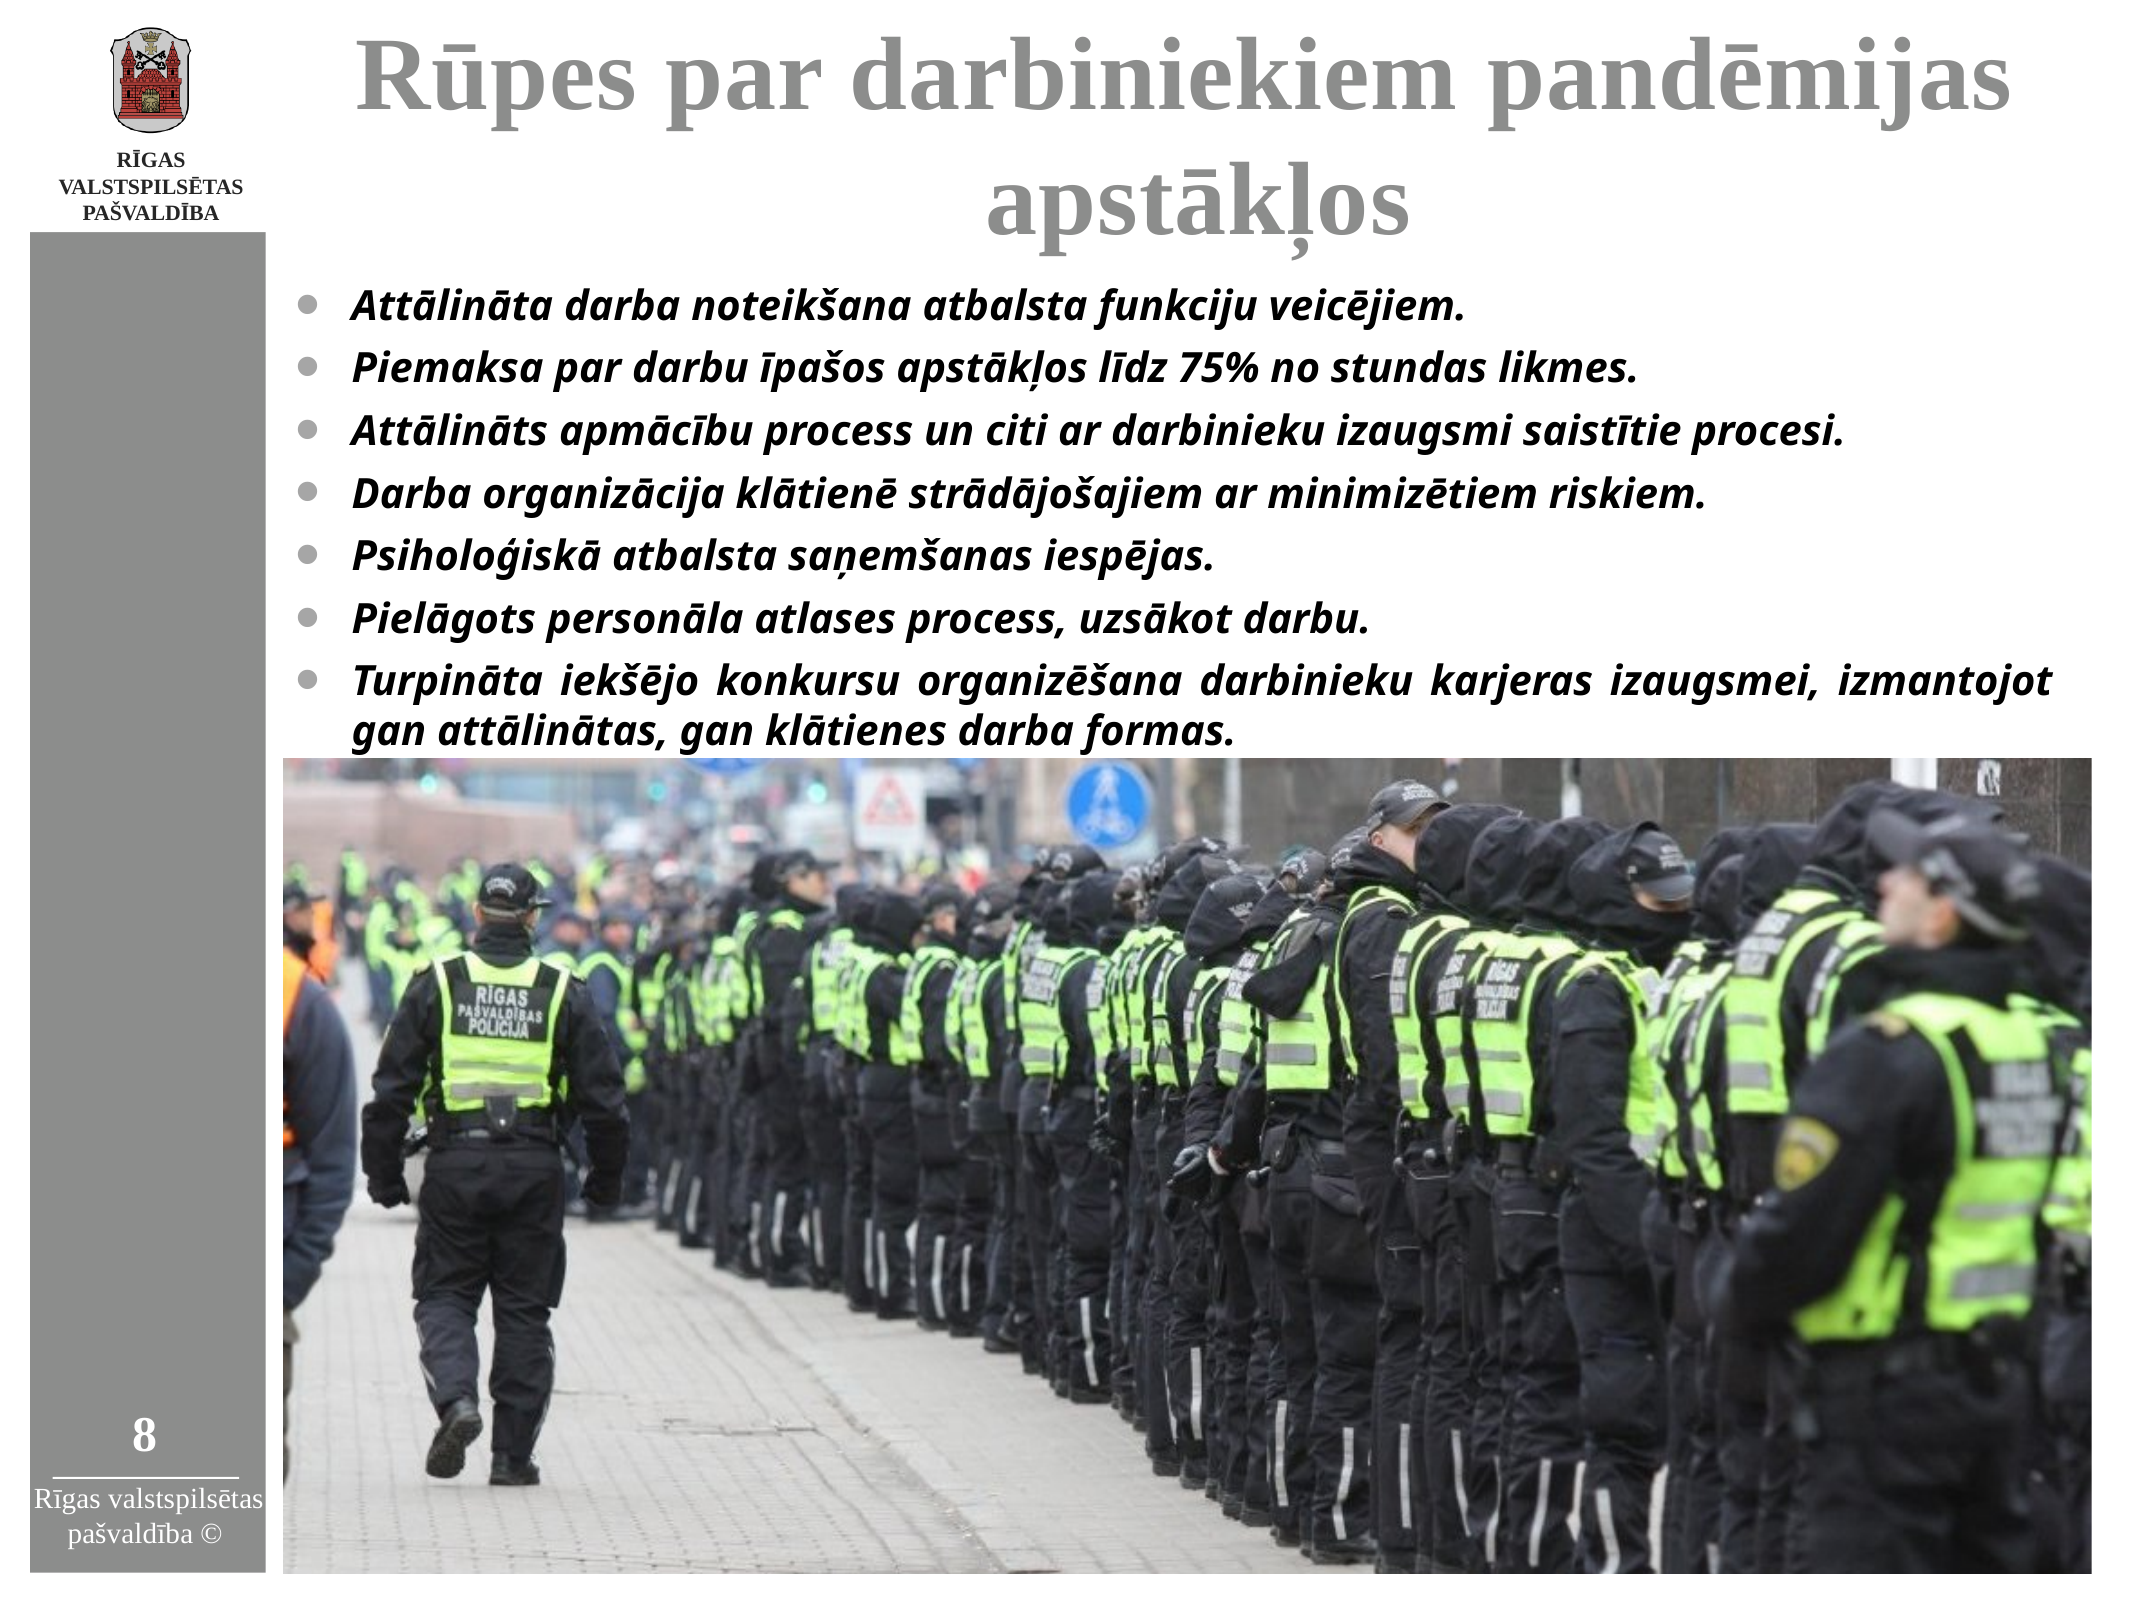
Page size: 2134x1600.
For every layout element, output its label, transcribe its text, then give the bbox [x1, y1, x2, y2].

title Rūpes par darbiniekiem pandēmijas apstākļos [262, 0, 2134, 234]
text_box Attālināta darba noteikšana atbalsta funkciju veicējiem. Piemaksa par darbu īpašos apstākļos līdz 75% no stundas likmes. Attālināts apmācību process un citi ar darbinieku izaugsmi saistītie procesi. Darba organizācija klātienē strādājošajiem ar minimizētiem riskiem. Psiholoģiskā atbalsta saņemšanas iespējas. Pielāgots personāla atlases process, uzsākot darbu. Turpināta iekšējo konkursu organizēšana darbinieku karjeras izaugsmei, izmantojot gan attālinātas, gan klātienes darba formas. [287, 270, 2063, 754]
picture [282, 757, 2092, 1574]
slide_number 8 [109, 1392, 180, 1472]
picture [30, 27, 262, 138]
